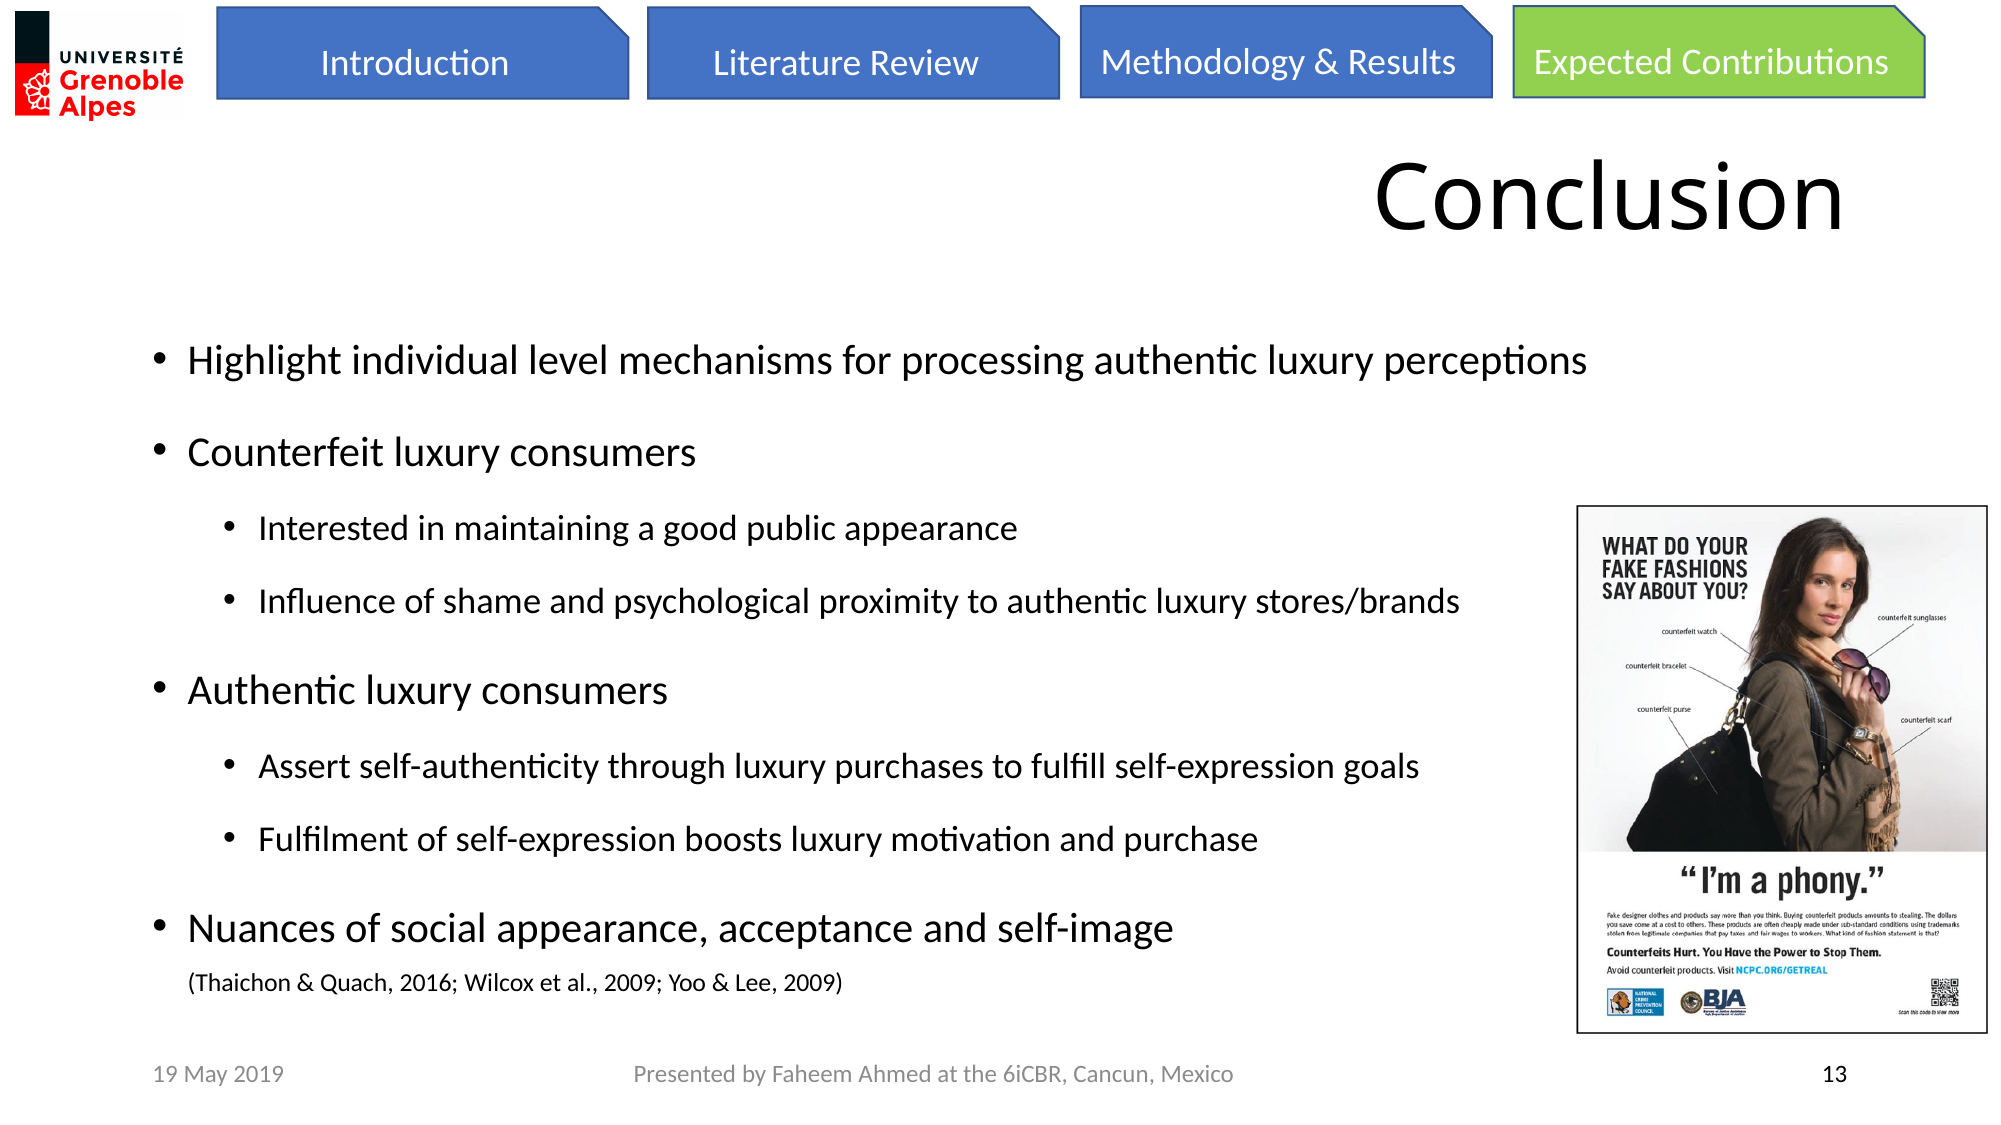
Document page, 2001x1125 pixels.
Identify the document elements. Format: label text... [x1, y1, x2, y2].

list Highlight individual level mechanisms for processing authentic luxury perceptions Counterfeit luxury consumers Interested in maintaining a good public appearance Influence of shame and psychological proximity to authentic luxury stores/brands Authentic luxury consumers Assert self-authenticity through luxury purchases to fulfill self-expression goals Fulfilment of self-expression boosts luxury motivation and purchase Nuances of social appearance, acceptance and self-image (Thaichon & Quach, 2016; Wilcox et al., 2009; Yoo & Lee, 2009) [137, 299, 1863, 1014]
title Conclusion [137, 120, 1863, 279]
picture [15, 11, 183, 121]
slide_number 13 [1412, 1042, 1863, 1103]
picture [1576, 504, 1988, 1034]
footer Presented by Faheem Ahmed at the 6iCBR, Cancun, Mexico [477, 1042, 1392, 1103]
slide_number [137, 1042, 446, 1103]
